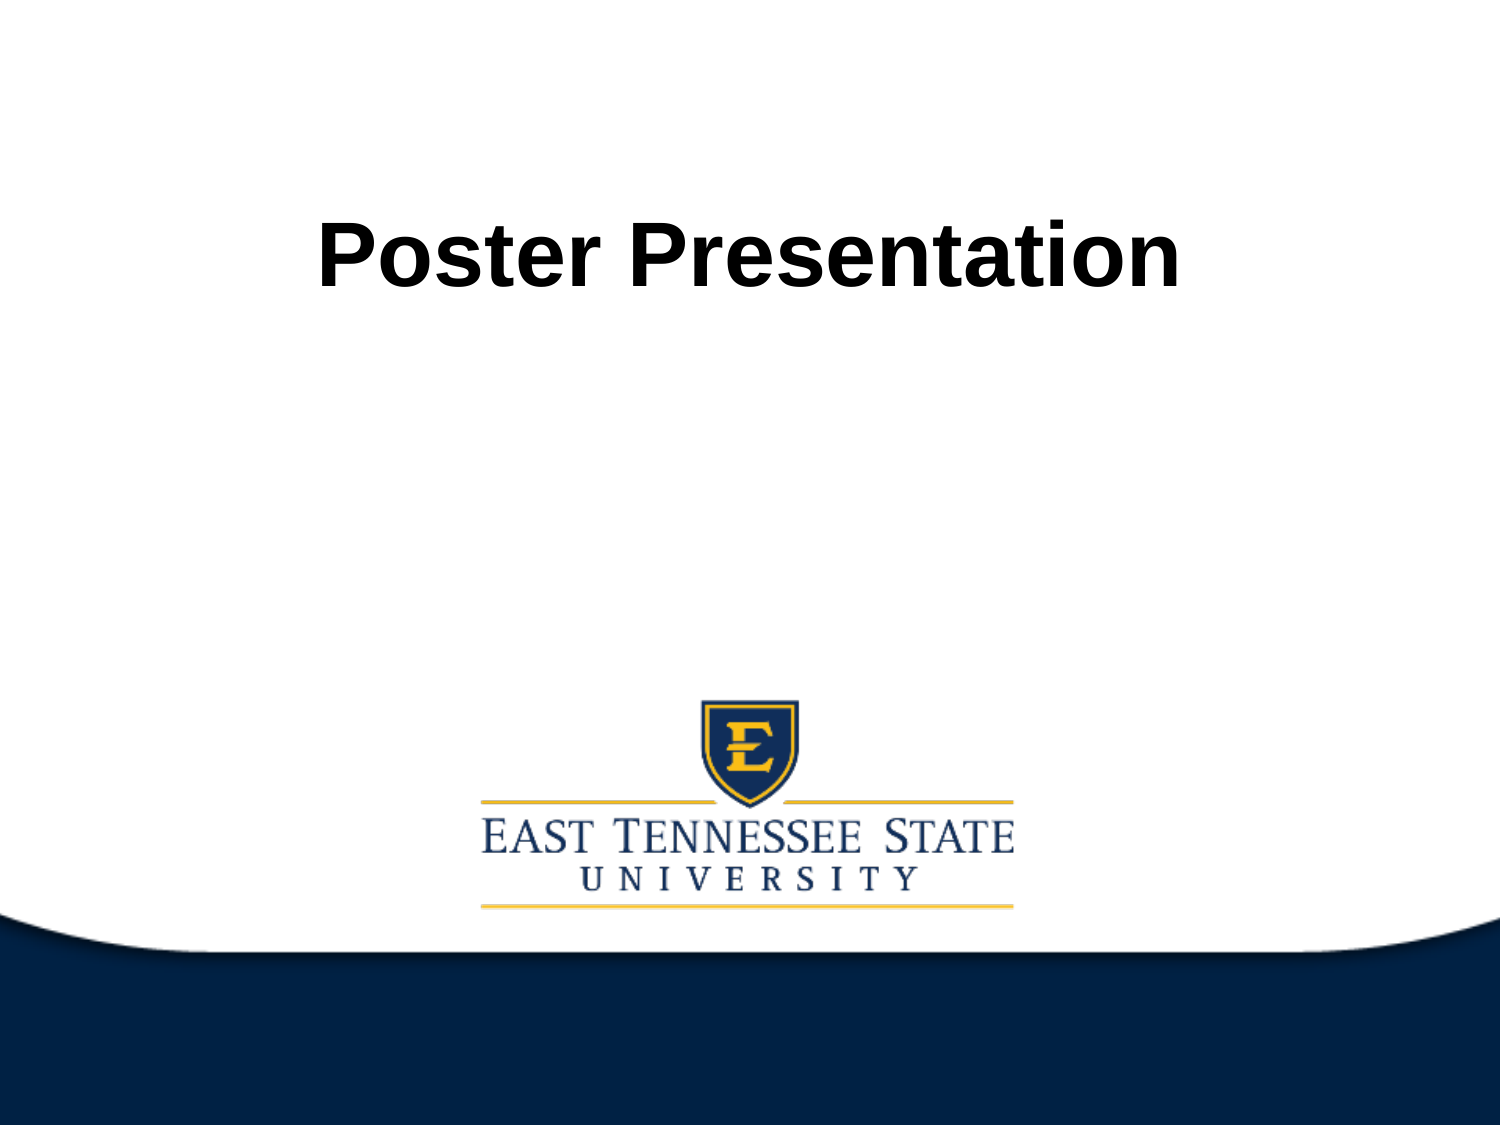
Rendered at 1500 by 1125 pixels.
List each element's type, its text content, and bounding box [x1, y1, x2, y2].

picture [0, 0, 1500, 1125]
list Poster Presentation [224, 186, 1276, 476]
